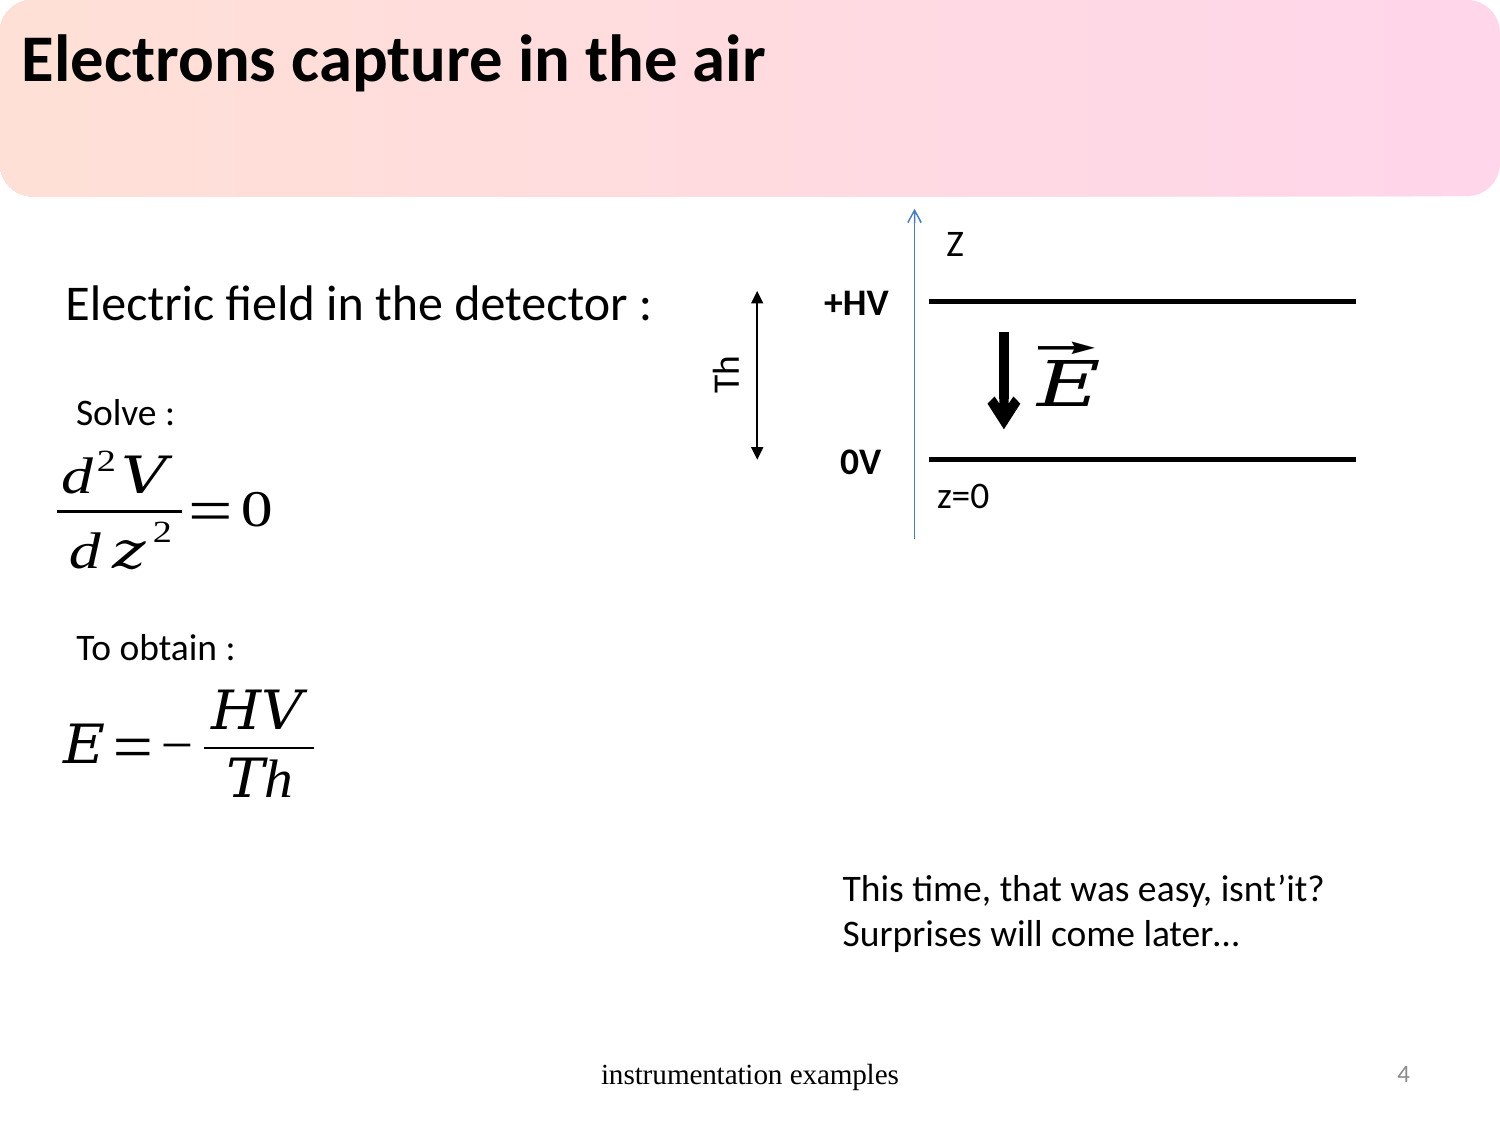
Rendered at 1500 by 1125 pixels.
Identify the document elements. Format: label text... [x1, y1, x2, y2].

slide_number 4 [1074, 1042, 1425, 1103]
text_box Electric field in the detector : [50, 263, 668, 339]
text_box This time, that was easy, isnt’it? Surprises will come later… [827, 856, 1341, 962]
footer instrumentation examples [512, 1042, 988, 1103]
text_box z=0 [922, 463, 1005, 523]
text_box [0, 0, 1500, 199]
text_box Electrons capture in the air [7, 7, 782, 102]
text_box +HV [809, 270, 904, 331]
text_box Th [693, 340, 752, 408]
text_box Z [931, 211, 979, 272]
text_box Solve : [61, 380, 191, 441]
text_box 0V [825, 429, 897, 490]
text_box To obtain : [61, 615, 251, 675]
